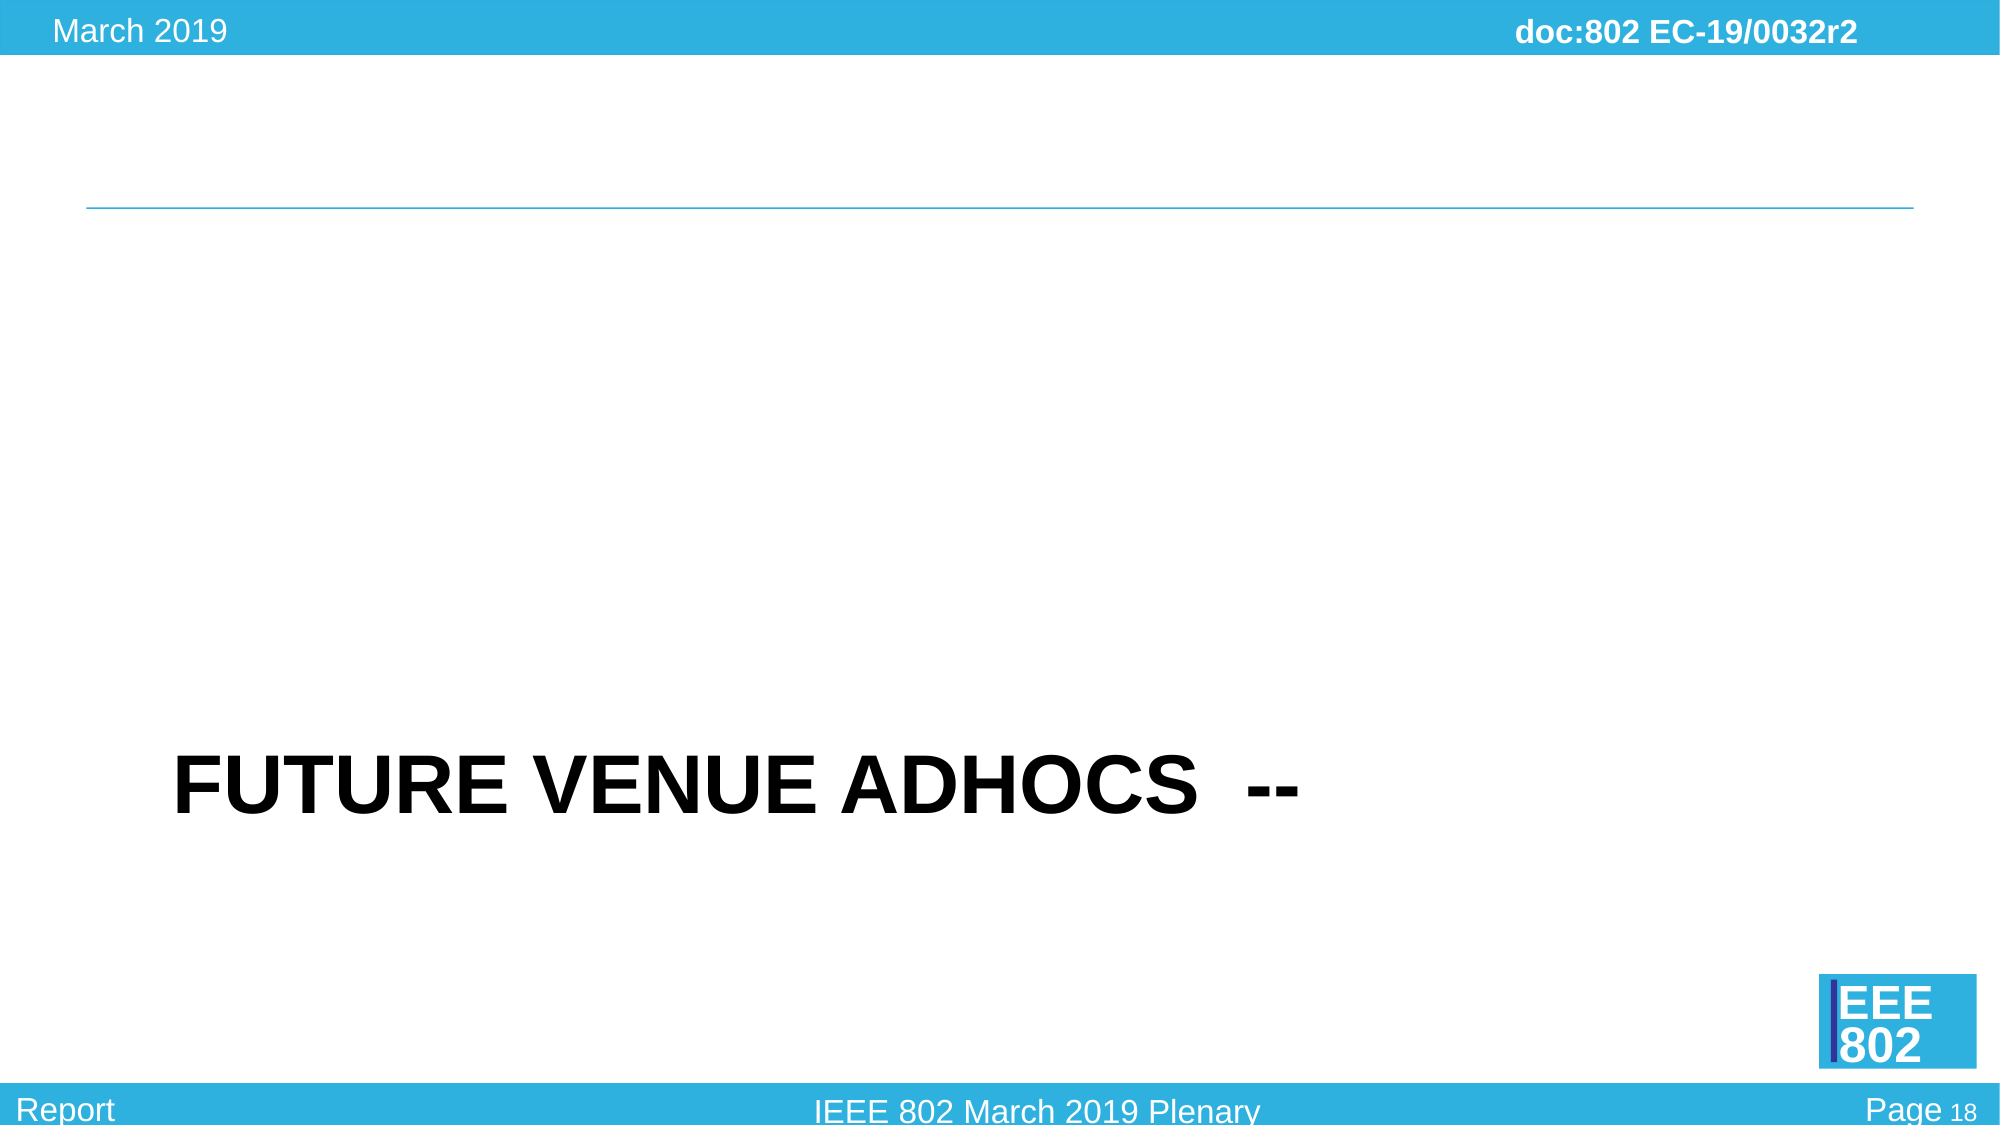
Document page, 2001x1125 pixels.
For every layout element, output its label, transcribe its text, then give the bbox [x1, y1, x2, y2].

title Future Venue AdHocS -- [157, 722, 1858, 947]
